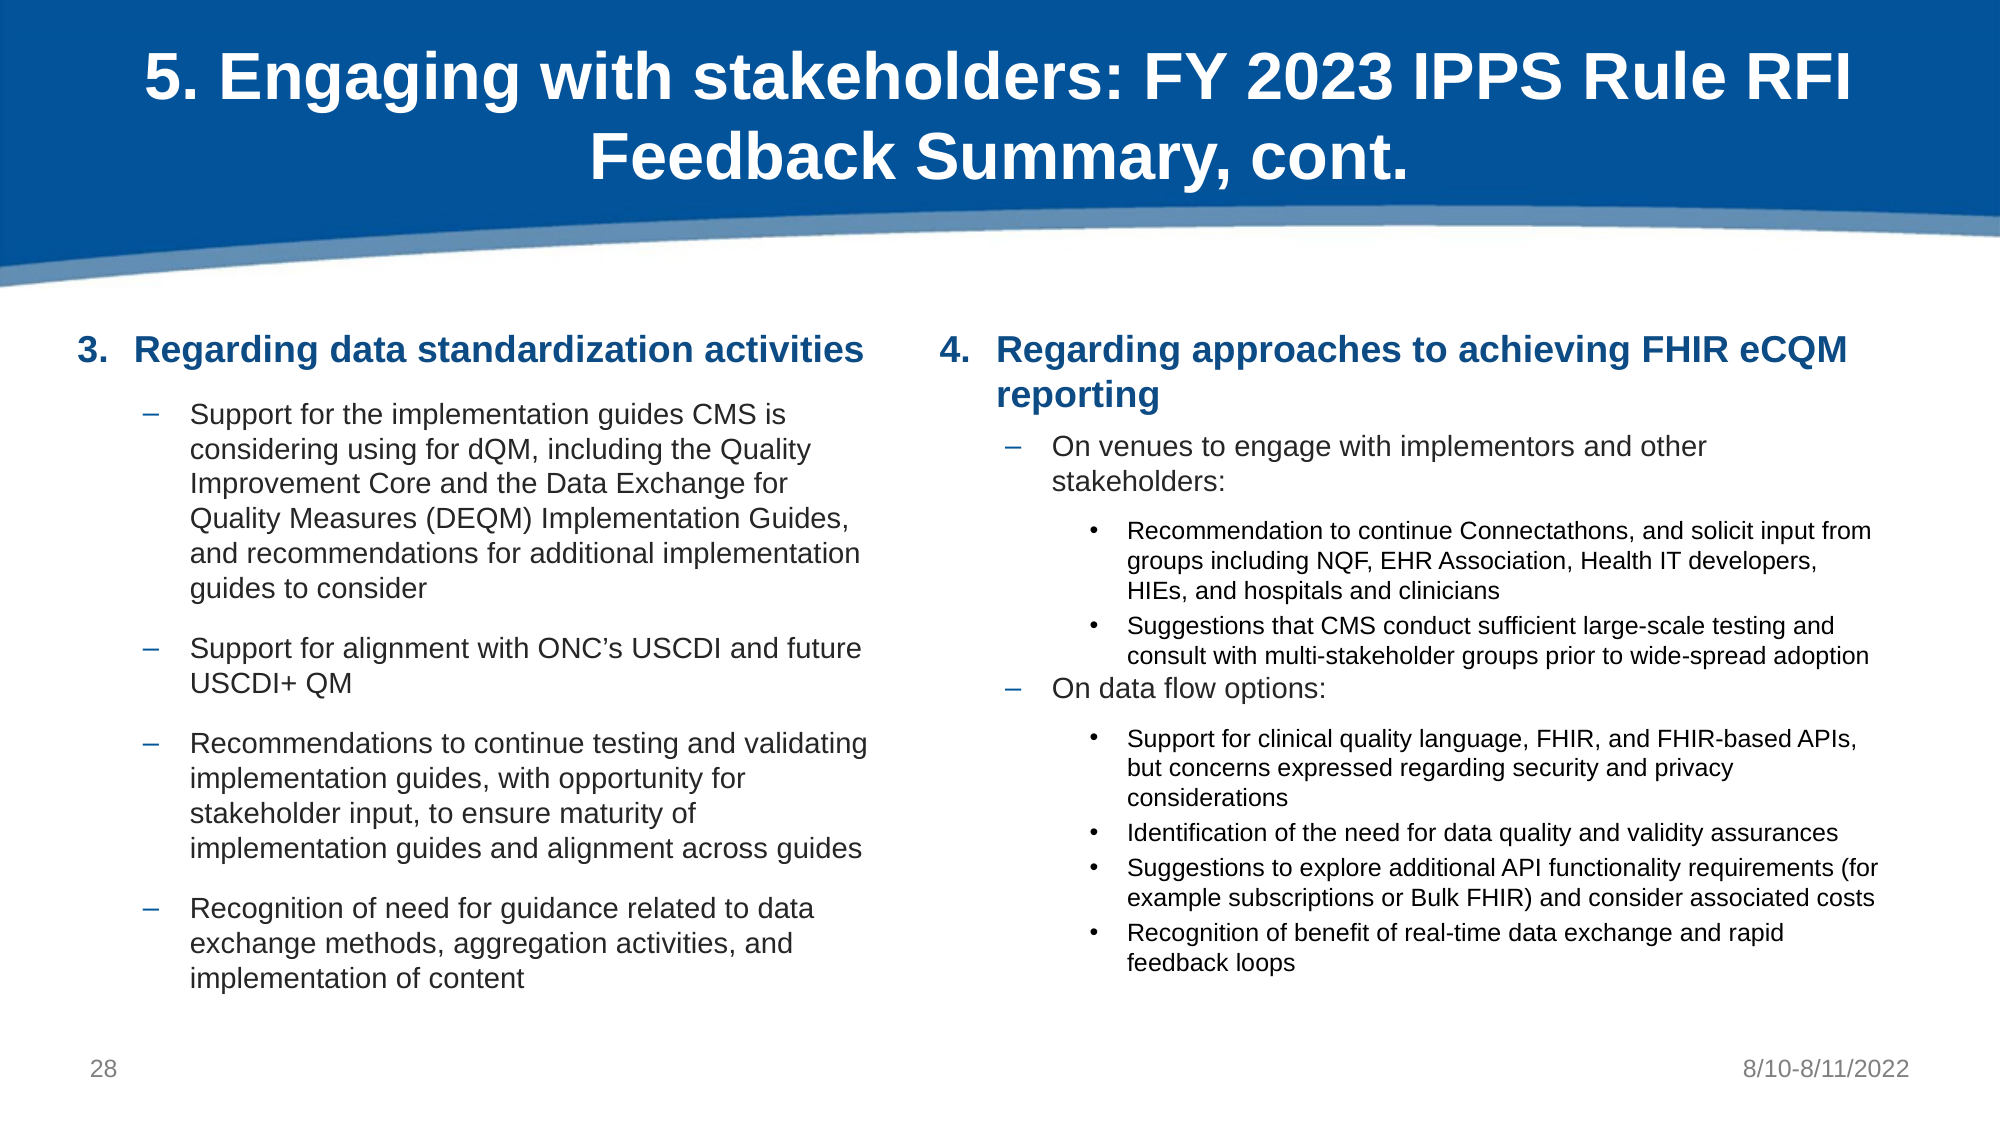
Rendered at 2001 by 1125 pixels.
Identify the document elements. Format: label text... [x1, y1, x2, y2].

slide_number 27 [75, 1037, 300, 1098]
picture [0, 0, 2000, 293]
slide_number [1674, 1037, 1925, 1098]
list Regarding data standardization activities Support for the implementation guides CMS is considering using for dQM, including the Quality Improvement Core and the Data Exchange for Quality Measures (DEQM) Implementation Guides, and recommendations for additional implementation guides to consider Support for alignment with ONC’s USCDI and future USCDI+ QM Recommendations to continue testing and validating implementation guides, with opportunity for stakeholder input, to ensure maturity of implementation guides and alignment across guides Recognition of need for guidance related to data exchange methods, aggregation activities, and implementation of content [62, 317, 888, 1068]
text_box Regarding approaches to achieving FHIR eCQM reporting On venues to engage with implementors and other stakeholders: Recommendation to continue Connectathons, and solicit input from groups including NQF, EHR Association, Health IT developers, HIEs, and hospitals and clinicians Suggestions that CMS conduct sufficient large-scale testing and consult with multi-stakeholder groups prior to wide-spread adoption On data flow options: Support for clinical quality language, FHIR, and FHIR-based APIs, but concerns expressed regarding security and privacy considerations Identification of the need for data quality and validity assurances Suggestions to explore additional API functionality requirements (for example subscriptions or Bulk FHIR) and consider associated costs Recognition of benefit of real-time data exchange and rapid feedback loops [924, 317, 1900, 984]
title 5. Engaging with stakeholders: FY 2023 IPPS Rule RFI Feedback Summary, cont. [112, 0, 1888, 225]
